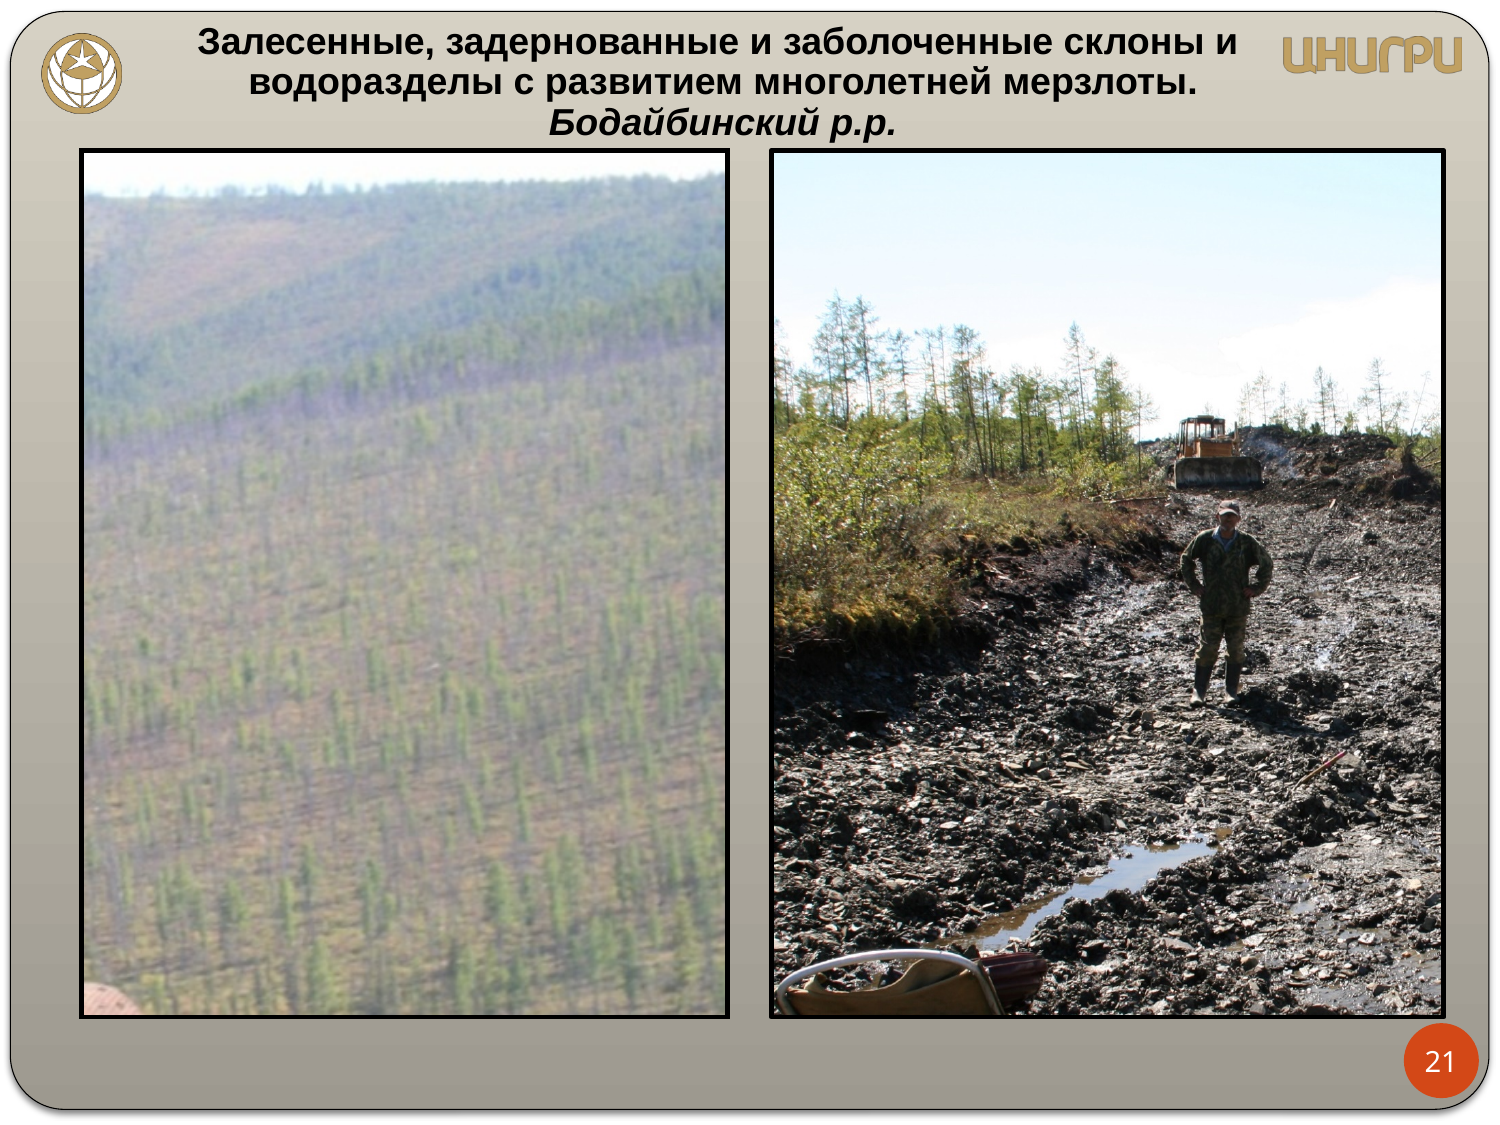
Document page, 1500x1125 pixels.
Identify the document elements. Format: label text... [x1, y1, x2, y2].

text_box Залесенные, задернованные и заболоченные склоны и водоразделы с развитием многолетней мерзлоты. Бодайбинский р.р. [122, 14, 1325, 151]
picture [773, 152, 1442, 1015]
picture [83, 152, 726, 1015]
picture [41, 33, 122, 114]
picture [1283, 36, 1462, 74]
slide_number 21 [1403, 1023, 1479, 1099]
